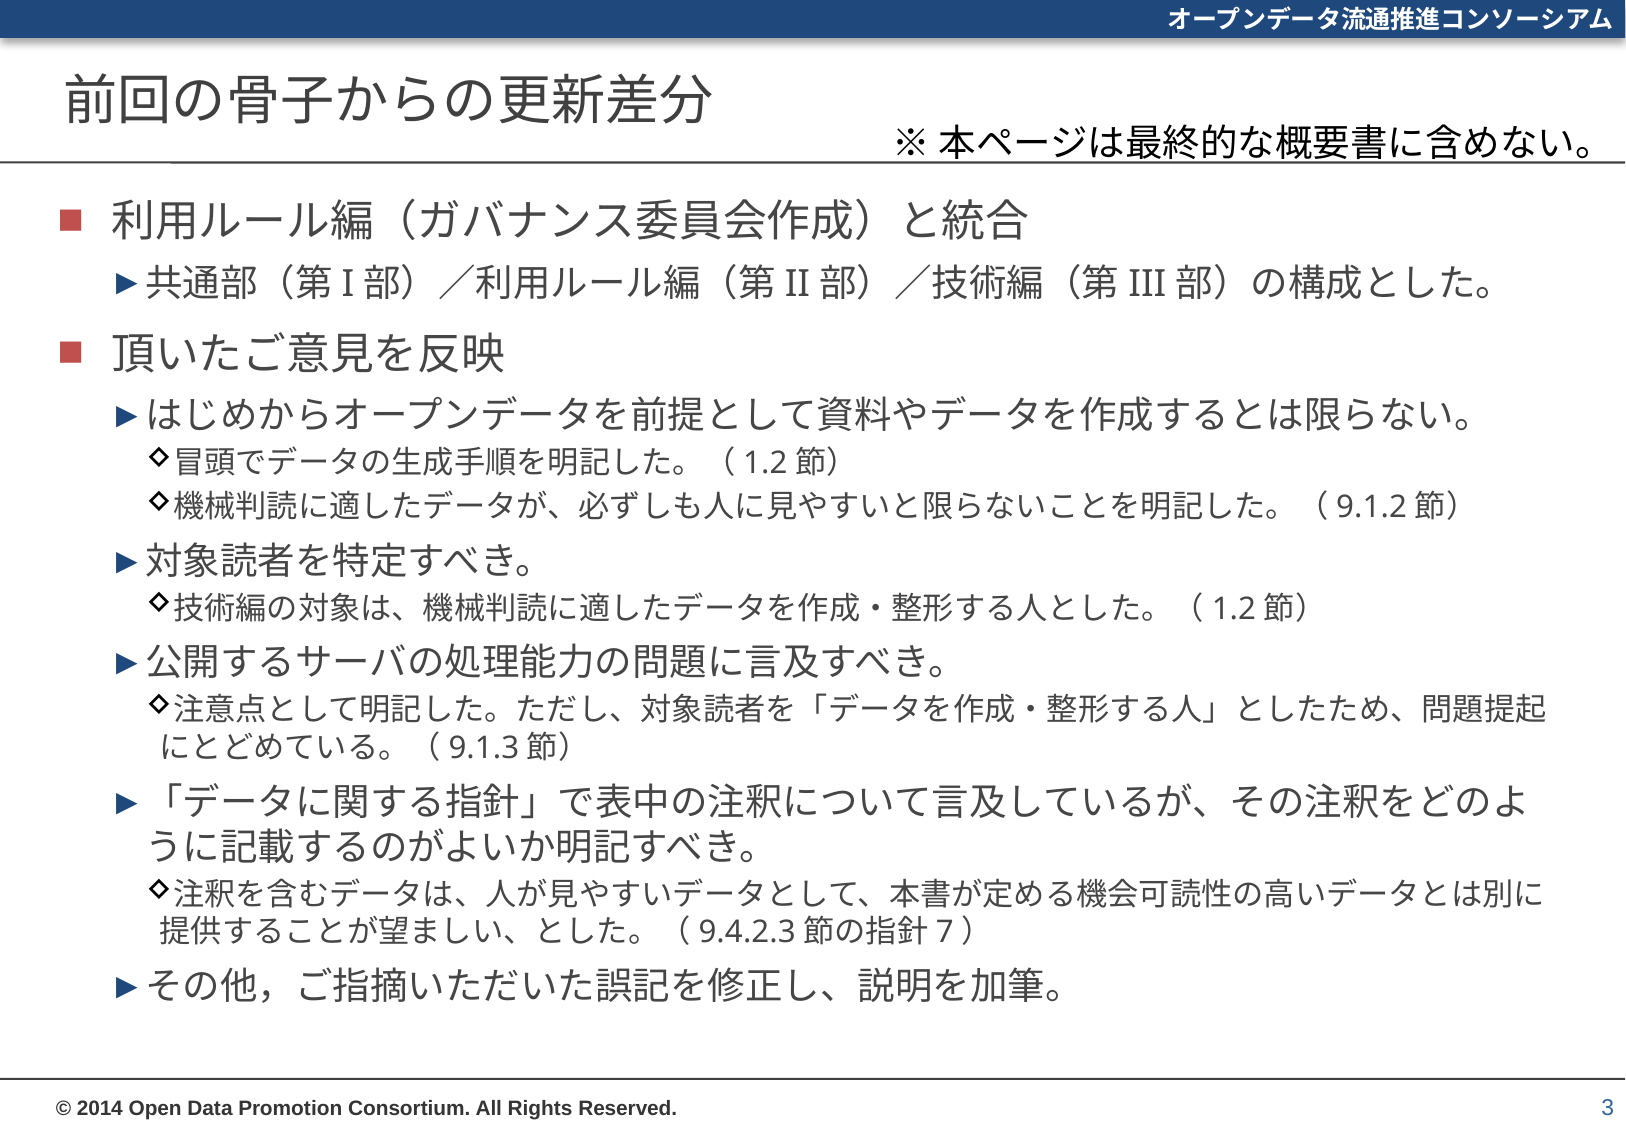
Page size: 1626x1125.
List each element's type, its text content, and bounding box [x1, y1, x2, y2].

list 利用ルール編（ガバナンス委員会作成）と統合 共通部（第I部）／利用ルール編（第II部）／技術編（第III部）の構成とした。 頂いたご意見を反映 はじめからオープンデータを前提として資料やデータを作成するとは限らない。 冒頭でデータの生成手順を明記した。（1.2節） 機械判読に適したデータが、必ずしも人に見やすいと限らないことを明記した。（9.1.2節） 対象読者を特定すべき。 技術編の対象は、機械判読に適したデータを作成・整形する人とした。（1.2節） 公開するサーバの処理能力の問題に言及すべき。 注意点として明記した。ただし、対象読者を「データを作成・整形する人」としたため、問題提起にとどめている。（9.1.3節） 「データに関する指針」で表中の注釈について言及しているが、その注釈をどのように記載するのがよいか明記すべき。 注釈を含むデータは、人が見やすいデータとして、本書が定める機会可読性の高いデータとは別に提供することが望ましい、とした。（9.4.2.3節の指針7） その他，ご指摘いただいた誤記を修正し、説明を加筆。 [57, 187, 1559, 1052]
text_box ※本ページは最終的な概要書に含めない。 [877, 112, 1625, 172]
slide_number 3 [1557, 1082, 1625, 1125]
title 前回の骨子からの更新差分 [63, 49, 1563, 146]
